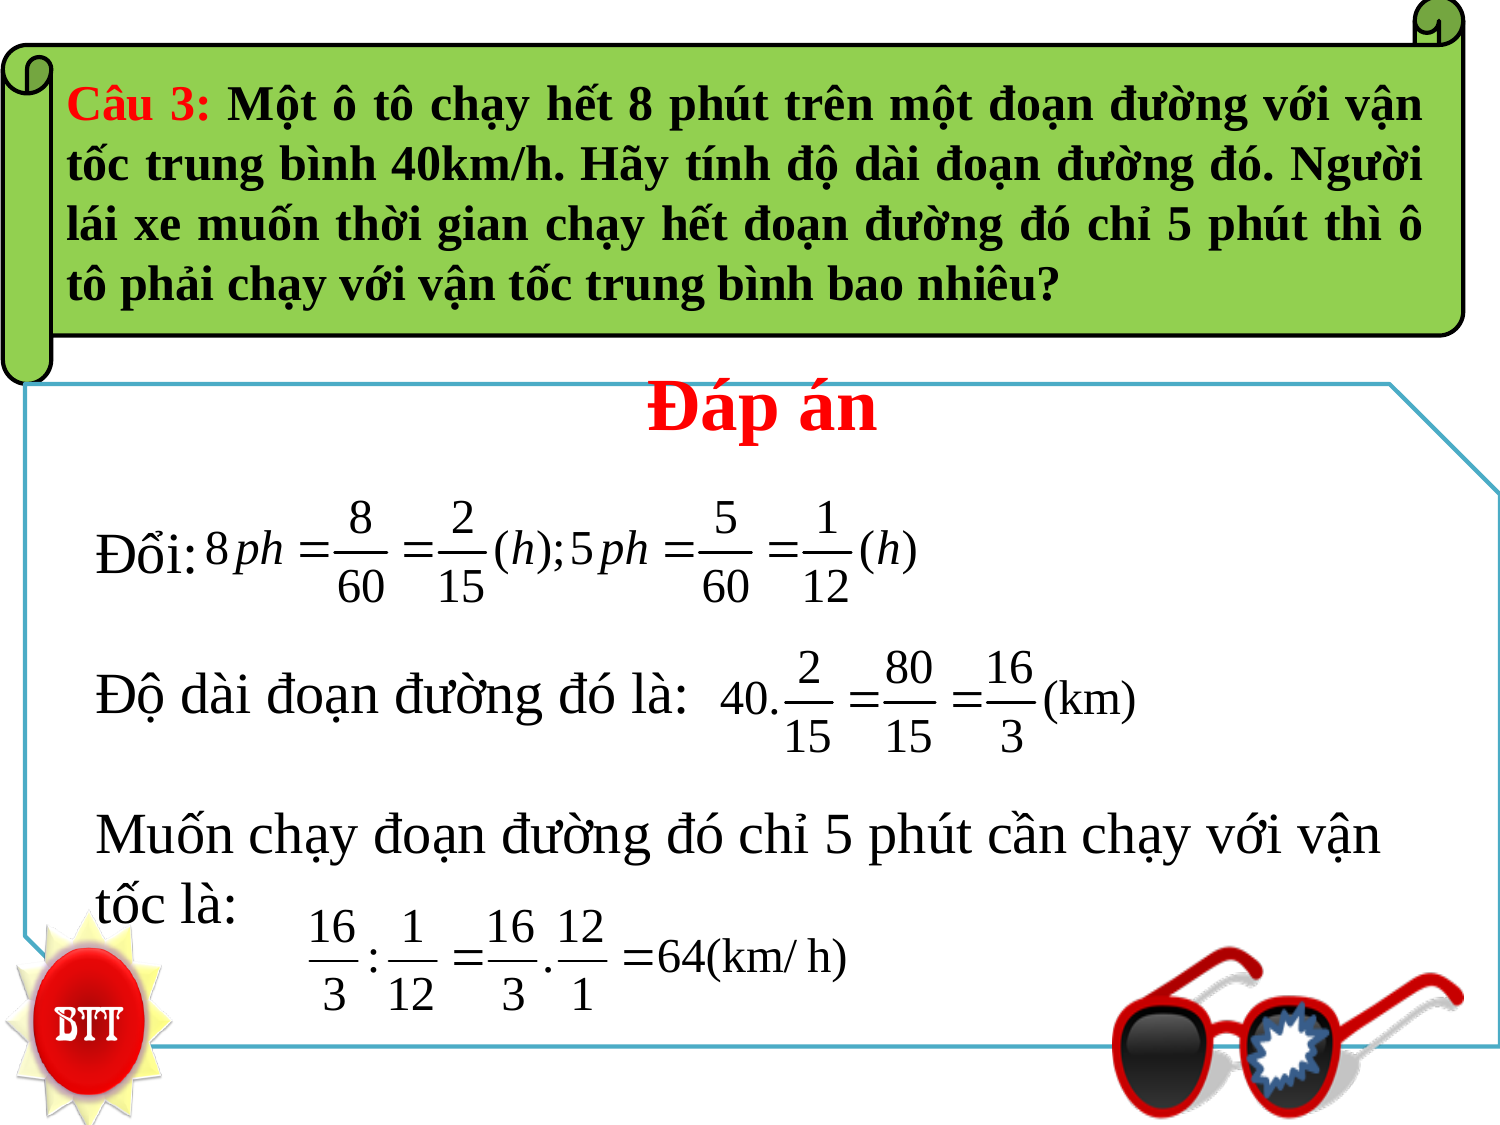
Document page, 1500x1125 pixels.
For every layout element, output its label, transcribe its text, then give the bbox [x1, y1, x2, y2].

text_box Câu 3: Một ô tô chạy hết 8 phút trên một đoạn đường với vận tốc trung bình 40km/h. Hãy tính độ dài đoạn đường đó. Người lái xe muốn thời gian chạy hết đoạn đường đó chỉ 5 phút thì ô tô phải chạy với vận tốc trung bình bao nhiêu? [0, 0, 1466, 386]
text_box Đáp án Đổi: Độ dài đoạn đường đó là: Muốn chạy đoạn đường đó chỉ 5 phút cần chạy với vận tốc là: [22, 381, 1500, 1049]
picture [2, 906, 175, 1125]
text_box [712, 637, 1144, 764]
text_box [199, 487, 927, 614]
picture [1112, 916, 1464, 1125]
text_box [301, 895, 855, 1022]
